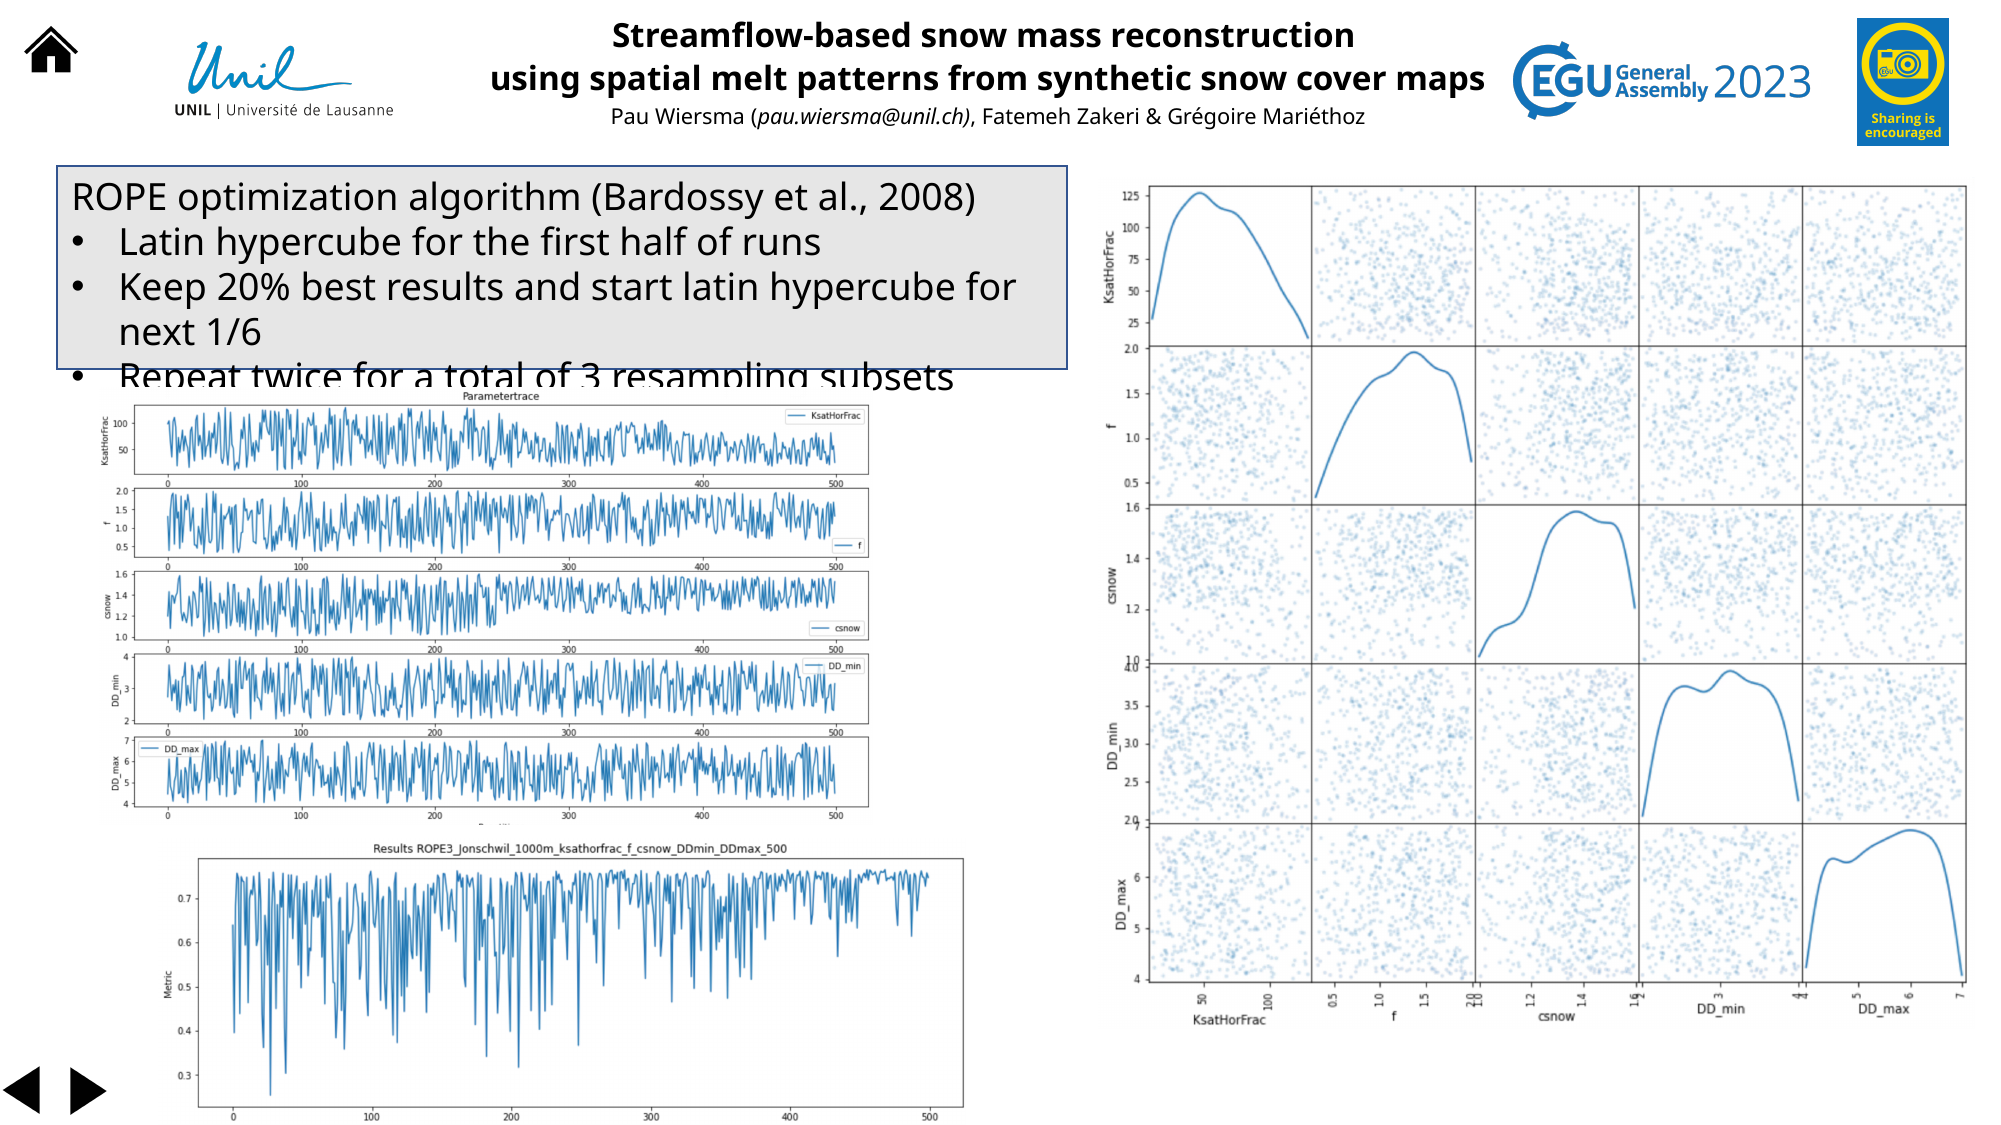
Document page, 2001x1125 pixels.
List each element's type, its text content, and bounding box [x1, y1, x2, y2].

picture [99, 387, 873, 825]
picture [0, 1059, 52, 1121]
picture [58, 1060, 119, 1122]
picture [1098, 177, 1975, 1030]
picture [158, 838, 966, 1125]
picture [20, 18, 82, 80]
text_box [172, 4, 1949, 164]
text_box ROPE optimization algorithm (Bardossy et al., 2008) Latin hypercube for the first half of runs Keep 20% best results and start latin hypercube for next 1/6 Repeat twice for a total of 3 resampling subsets [56, 165, 1068, 370]
